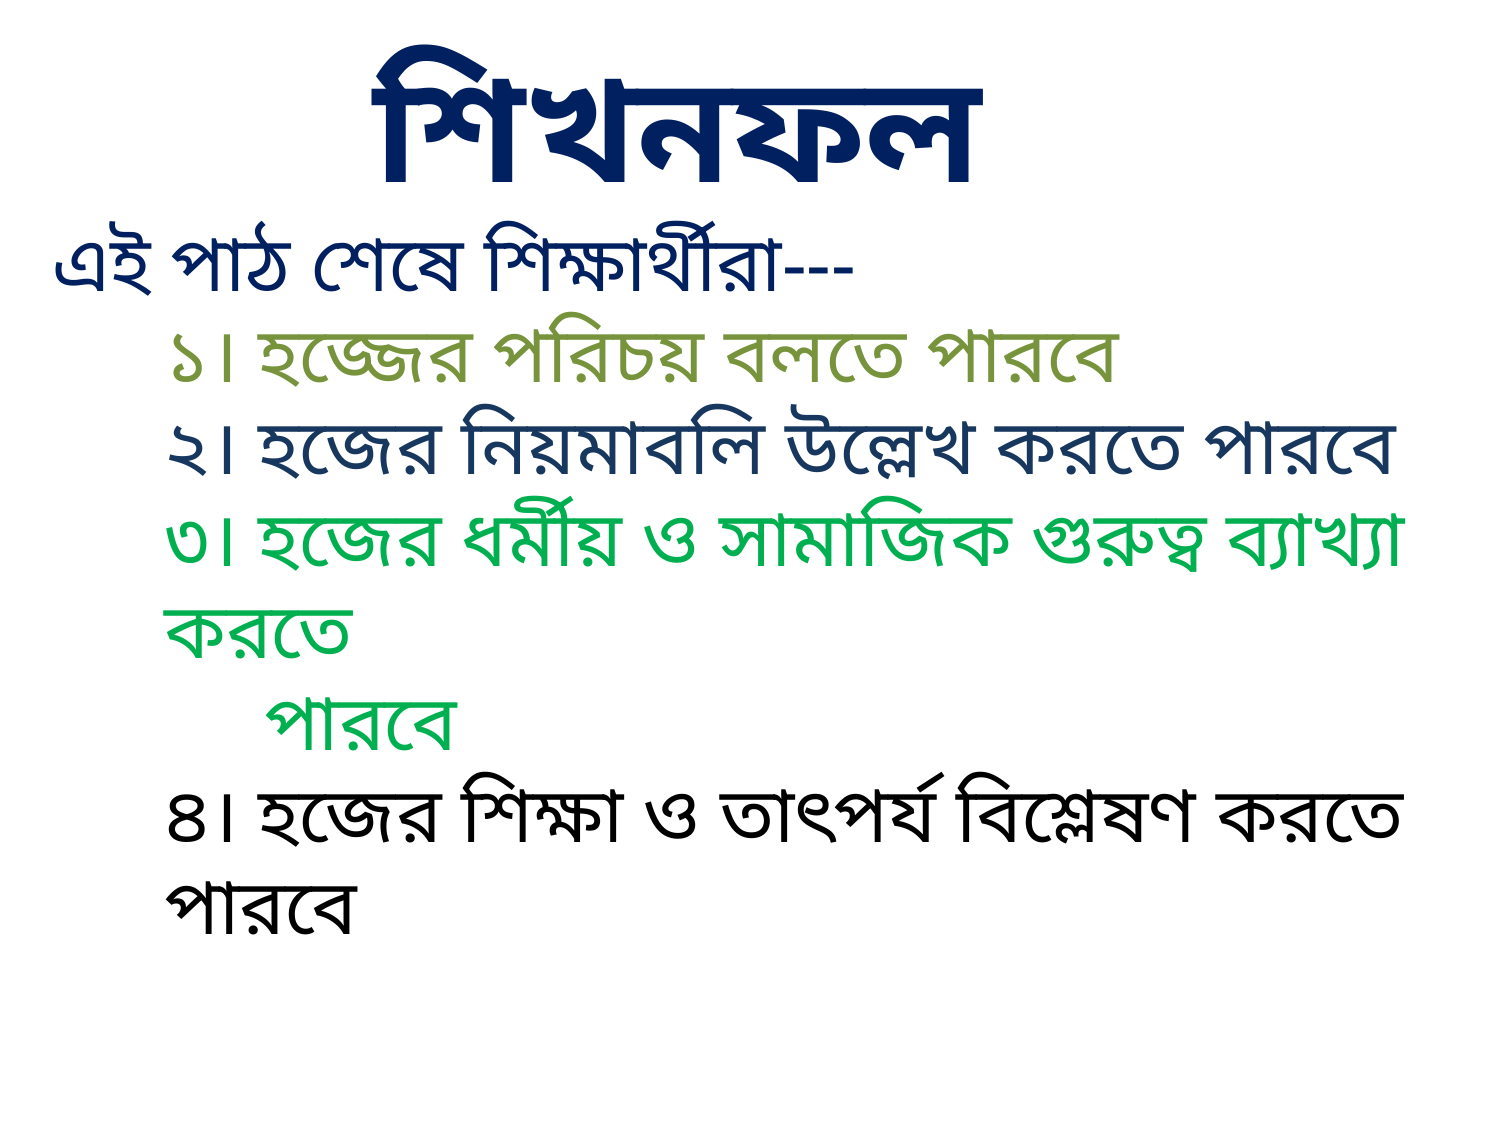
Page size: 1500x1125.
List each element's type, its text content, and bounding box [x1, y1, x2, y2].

title এই পাঠ শেষে শিক্ষার্থীরা--- ১। হজ্জের পরিচয় বলতে পারবে ২। হজের নিয়মাবলি উল্লেখ করতে পারবে ৩। হজের ধর্মীয় ও সামাজিক গুরুত্ব ব্যাখ্যা করতে পারবে ৪। হজের শিক্ষা ও তাৎপর্য বিশ্লেষণ করতে পারবে [37, 200, 1463, 1038]
text_box শিখনফল [358, 24, 997, 220]
